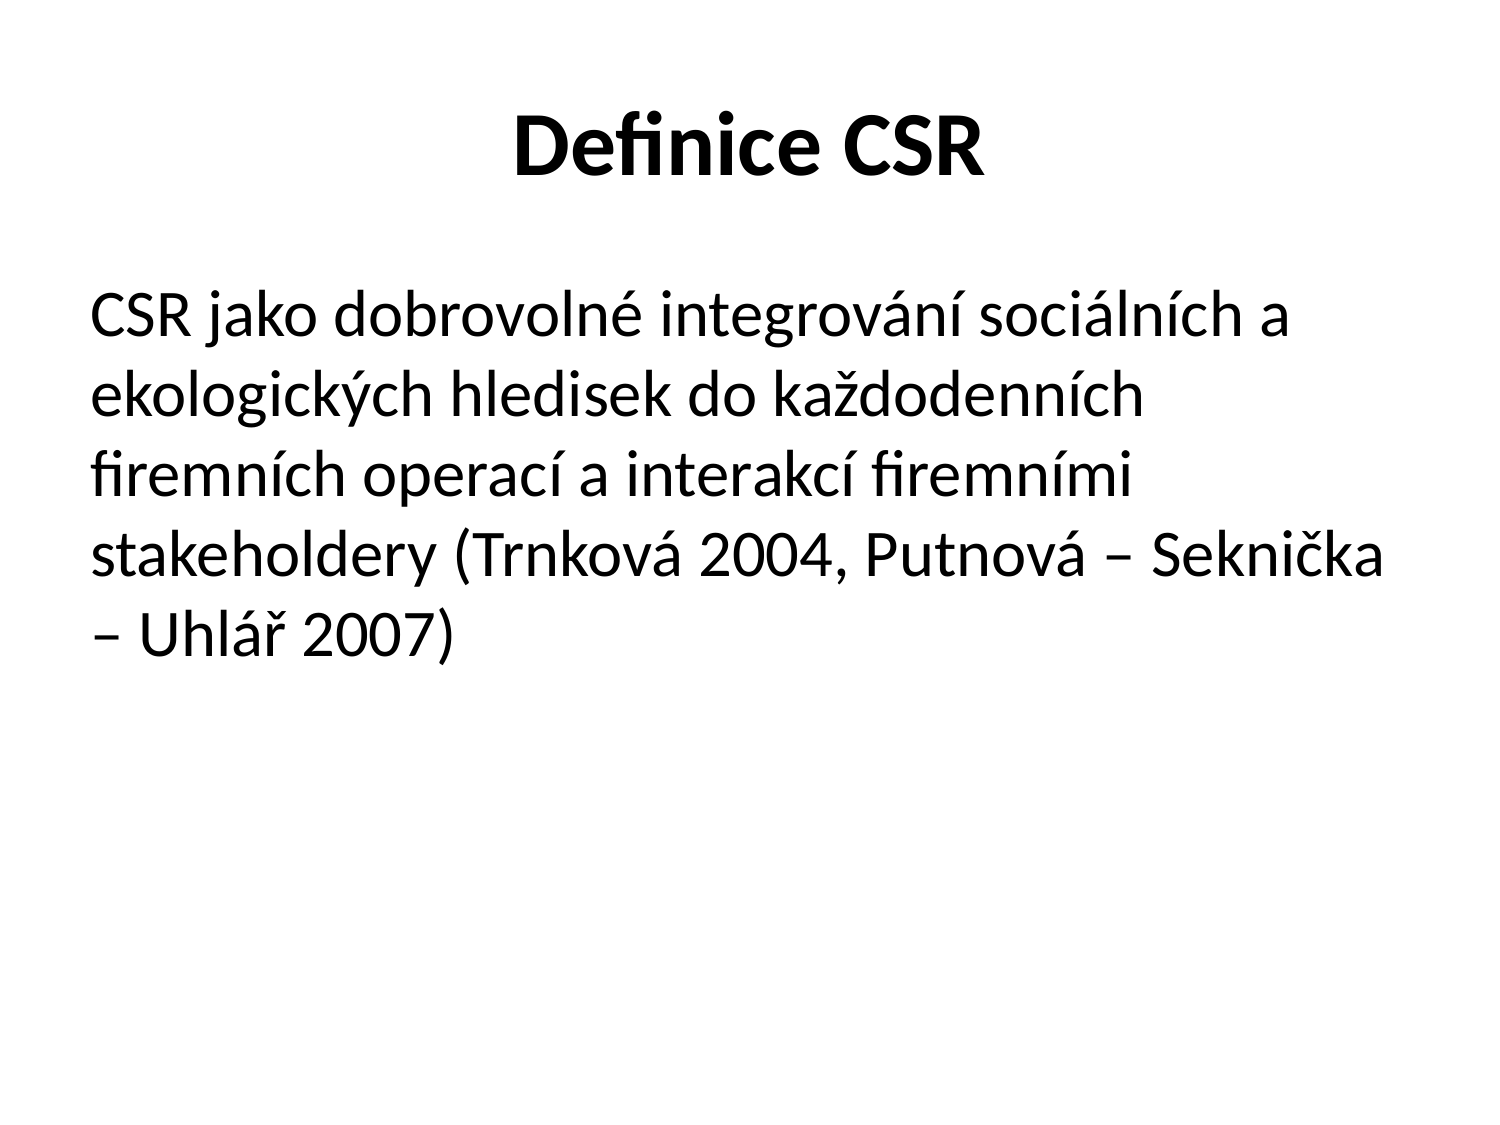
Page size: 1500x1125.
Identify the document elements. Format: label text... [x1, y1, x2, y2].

list CSR jako dobrovolné integrování sociálních a ekologických hledisek do každodenních firemních operací a interakcí firemními stakeholdery (Trnková 2004, Putnová – Seknička – Uhlář 2007) [75, 262, 1425, 1005]
title Definice CSR [75, 45, 1425, 233]
